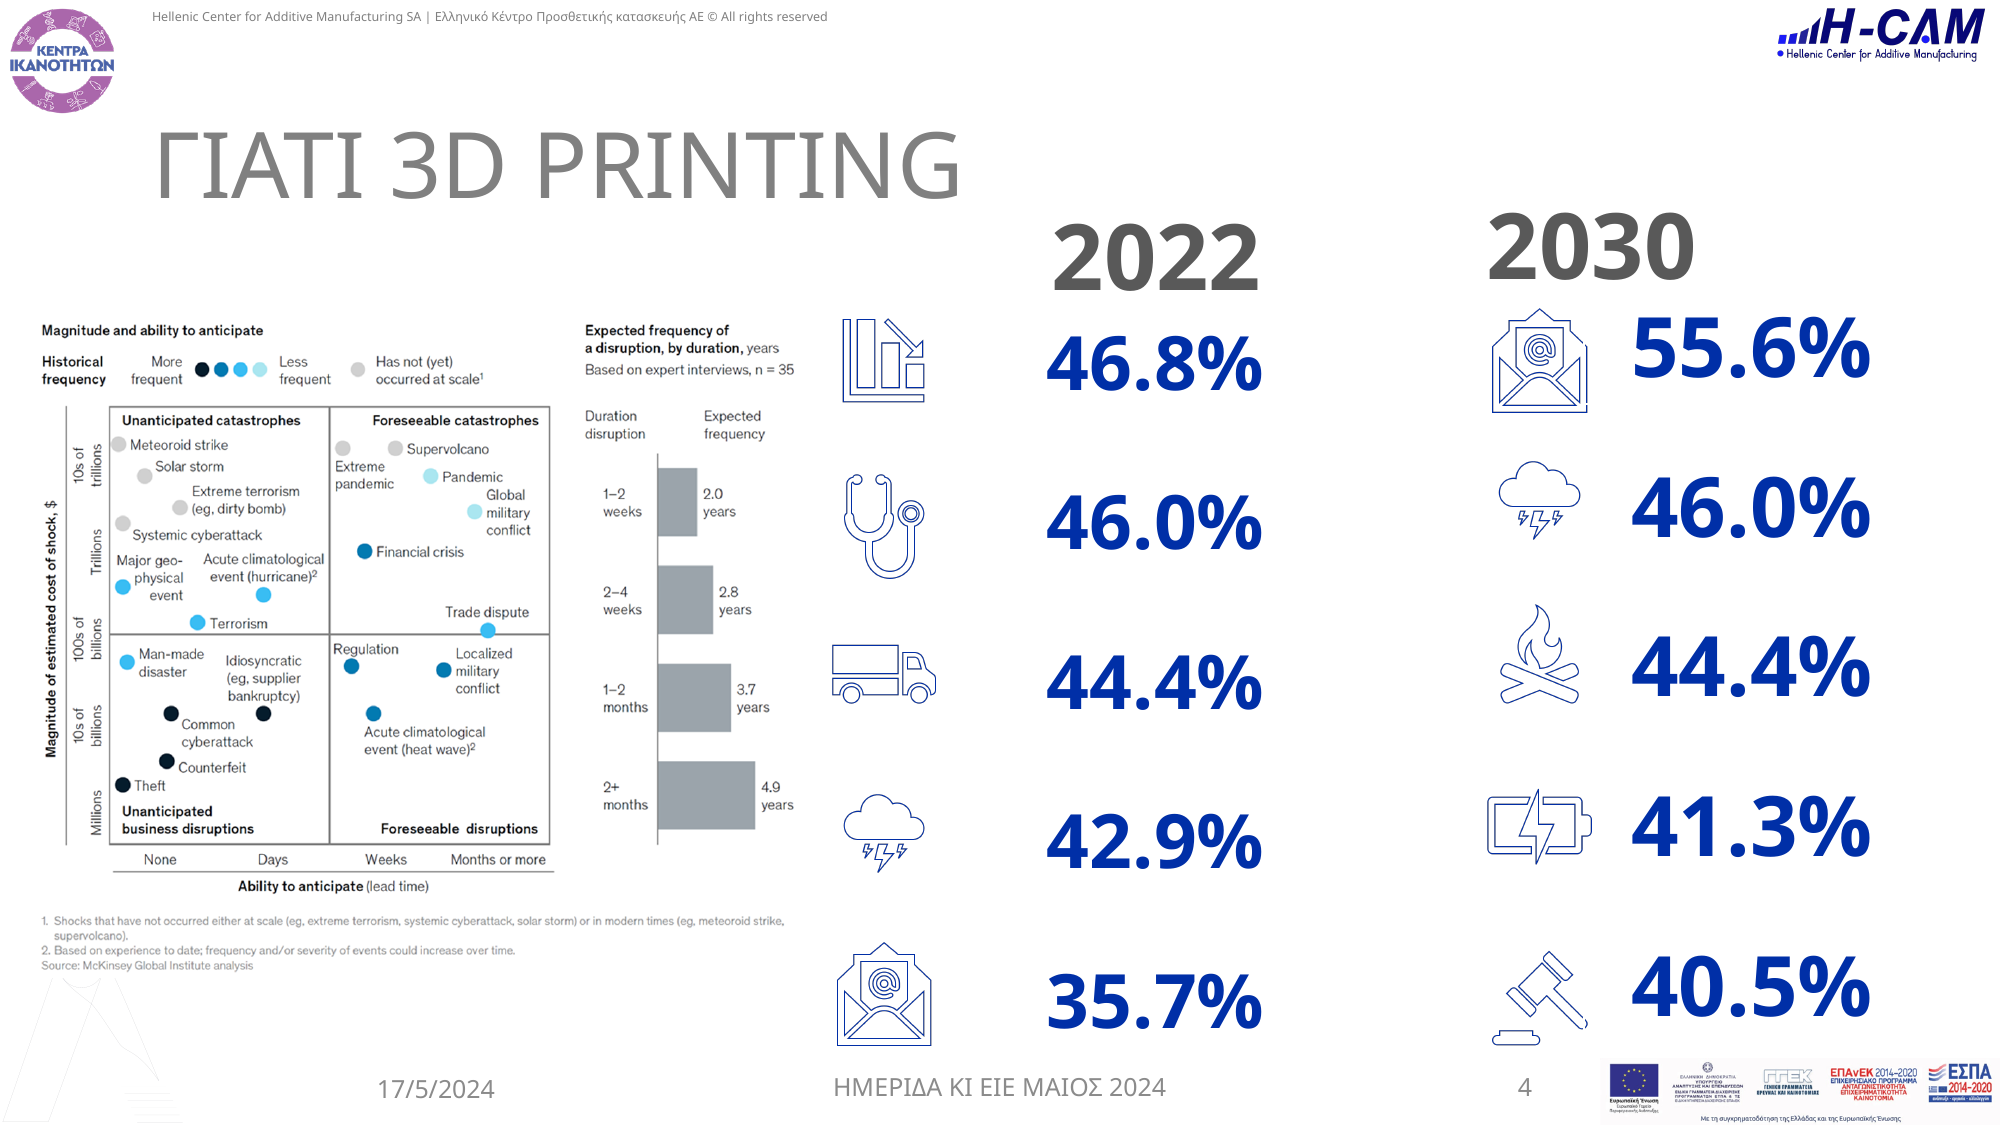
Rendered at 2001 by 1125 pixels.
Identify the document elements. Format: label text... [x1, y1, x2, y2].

text_box 46.0% [939, 444, 1373, 596]
text_box 44.4% [1583, 603, 1921, 724]
text_box 35.7% [939, 922, 1373, 1074]
picture [1483, 770, 1596, 883]
text_box 2030 [1471, 166, 1905, 318]
picture [0, 0, 123, 122]
text_box 46.0% [1583, 444, 1921, 564]
text_box 40.5% [1583, 922, 1921, 1043]
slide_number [361, 1058, 531, 1119]
picture [1483, 598, 1596, 710]
picture [1483, 304, 1596, 417]
title ΓΙΑΤΙ 3D PRINTING [137, 59, 1863, 278]
picture [1600, 1058, 2000, 1125]
text_box 55.6% [1583, 284, 1921, 405]
picture [0, 304, 940, 1125]
slide_number 4 [1468, 1058, 1548, 1119]
picture [1483, 942, 1596, 1054]
footer ΗΜΕΡΙΔΑ ΚΙ ΕΙΕ ΜΑΙΟΣ 2024 [662, 1058, 1338, 1119]
text_box 41.3% [1583, 763, 1921, 883]
text_box 44.4% [939, 603, 1373, 755]
picture [1483, 444, 1596, 557]
picture [1762, 0, 2000, 66]
text_box 42.9% [939, 763, 1373, 915]
text_box 2022 [1036, 178, 1470, 330]
text_box 46.8% [939, 284, 1373, 436]
